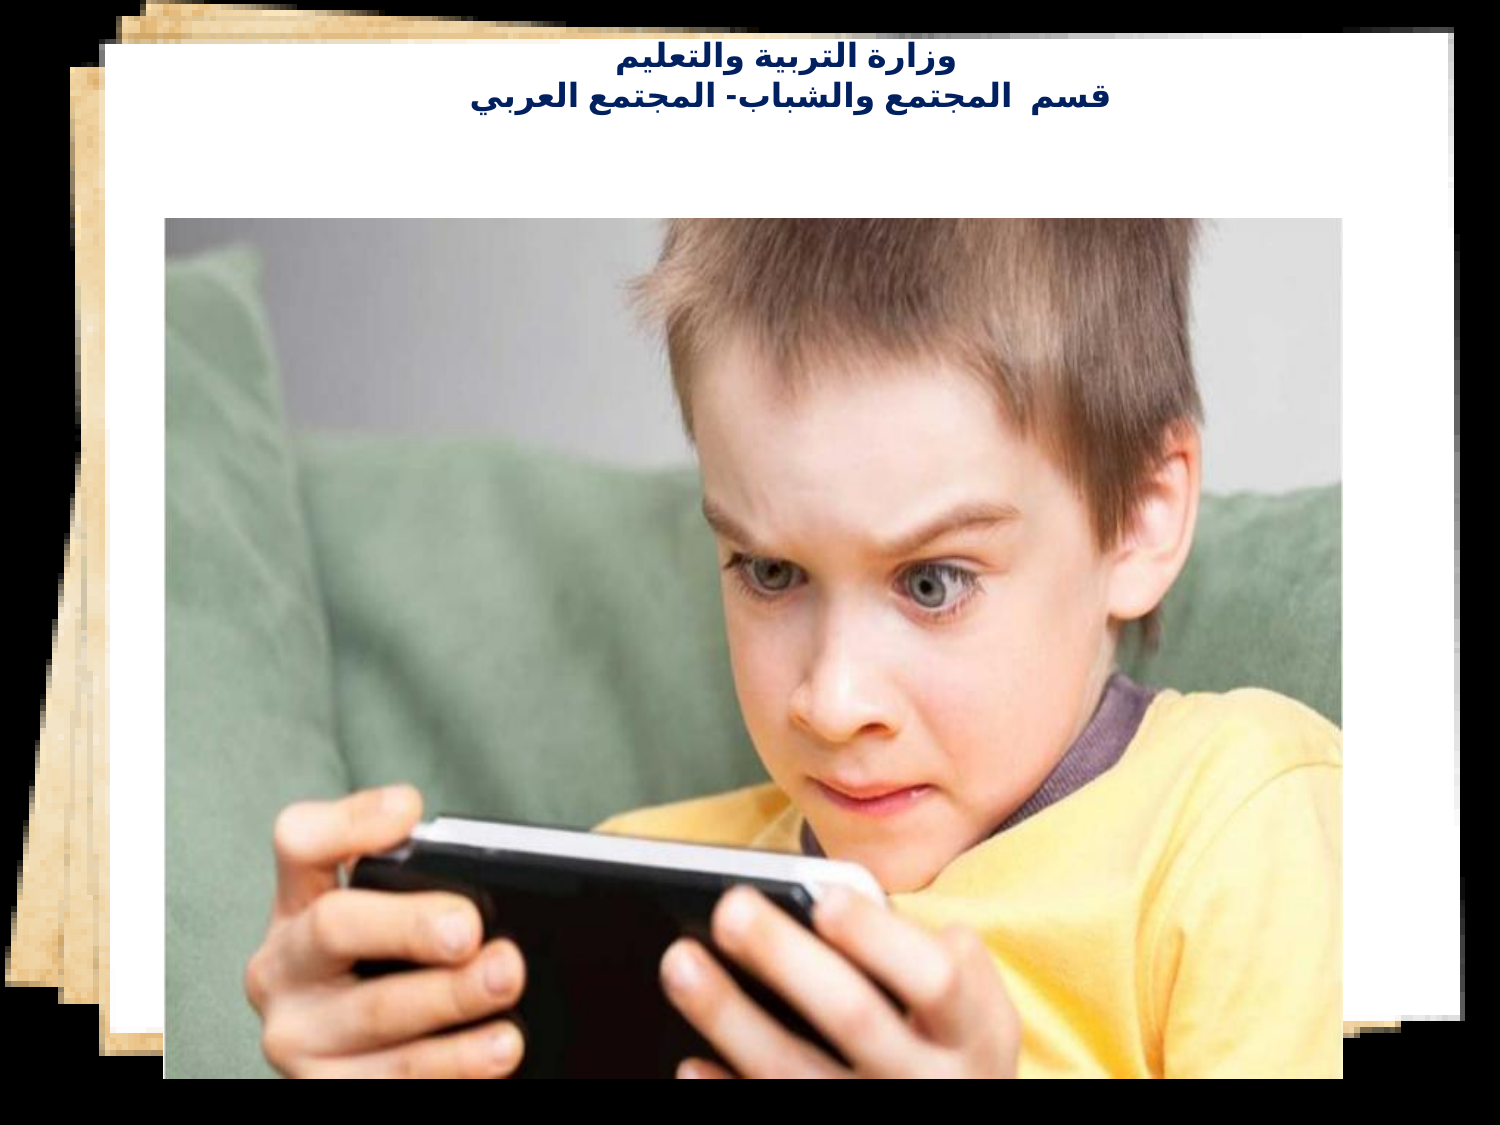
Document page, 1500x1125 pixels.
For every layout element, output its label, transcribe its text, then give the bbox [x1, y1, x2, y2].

picture [0, 0, 1500, 1125]
text_box وزارة التربية والتعليم قسم المجتمع والشباب- المجتمع العربي [314, 0, 1251, 122]
